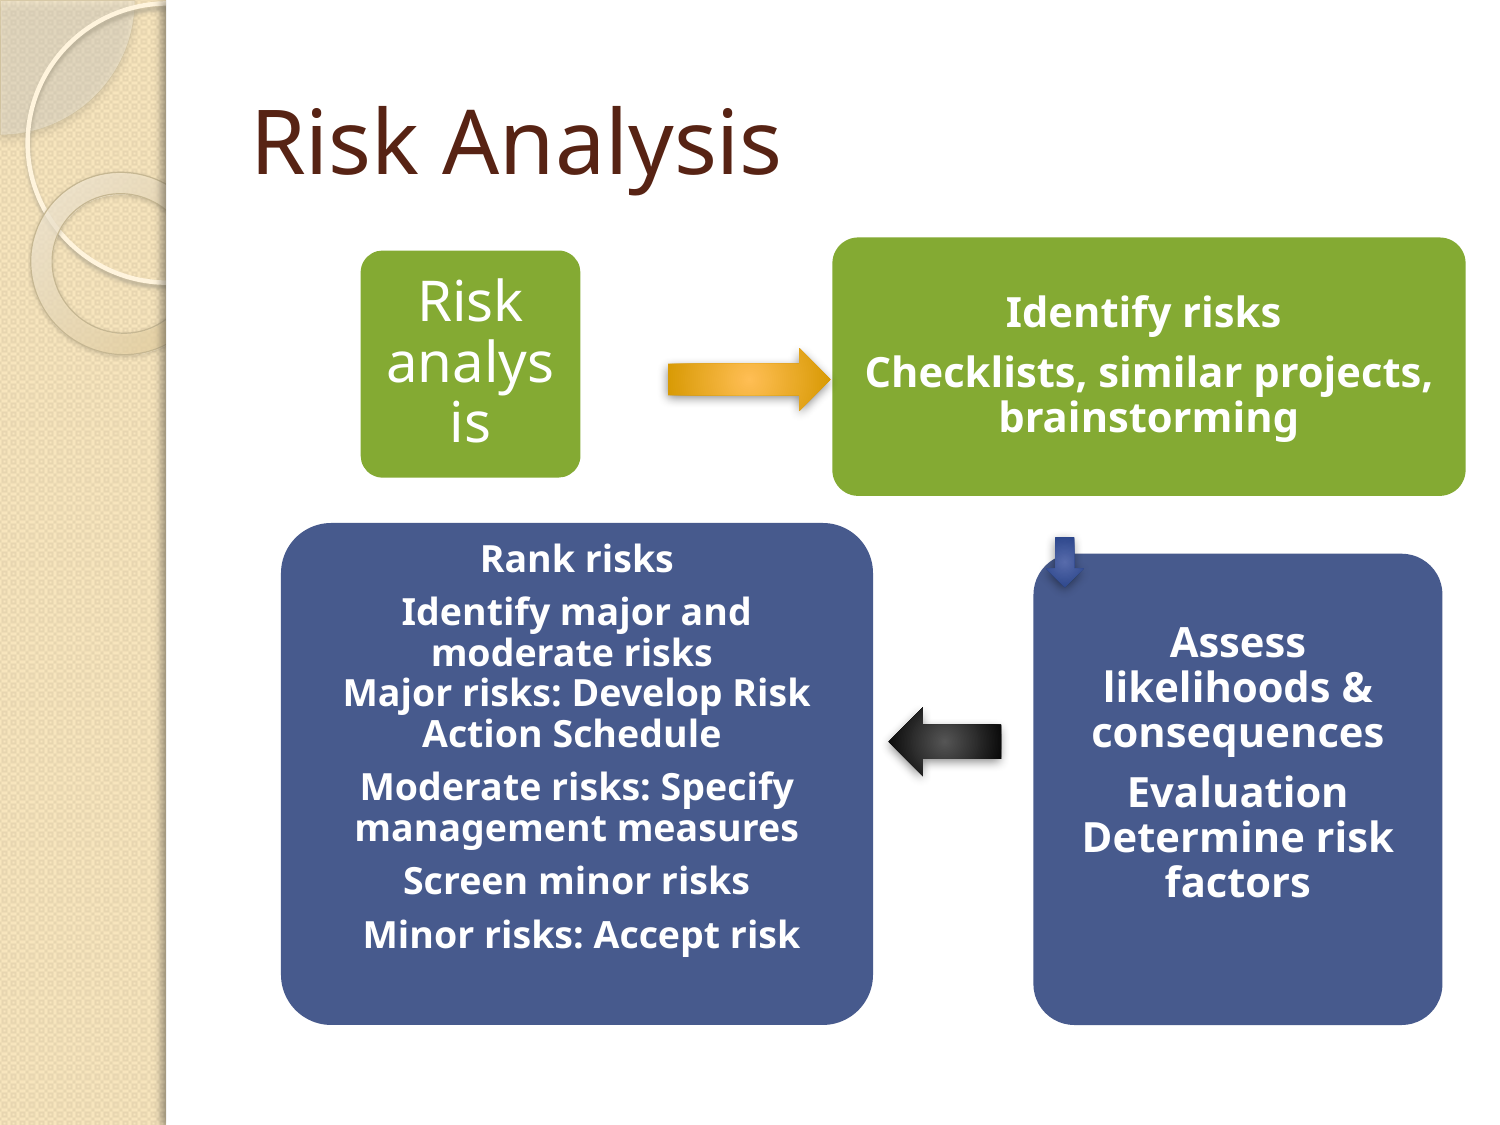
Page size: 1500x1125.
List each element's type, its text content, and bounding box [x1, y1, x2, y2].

title Risk Analysis [235, 45, 1466, 233]
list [235, 237, 1466, 1026]
